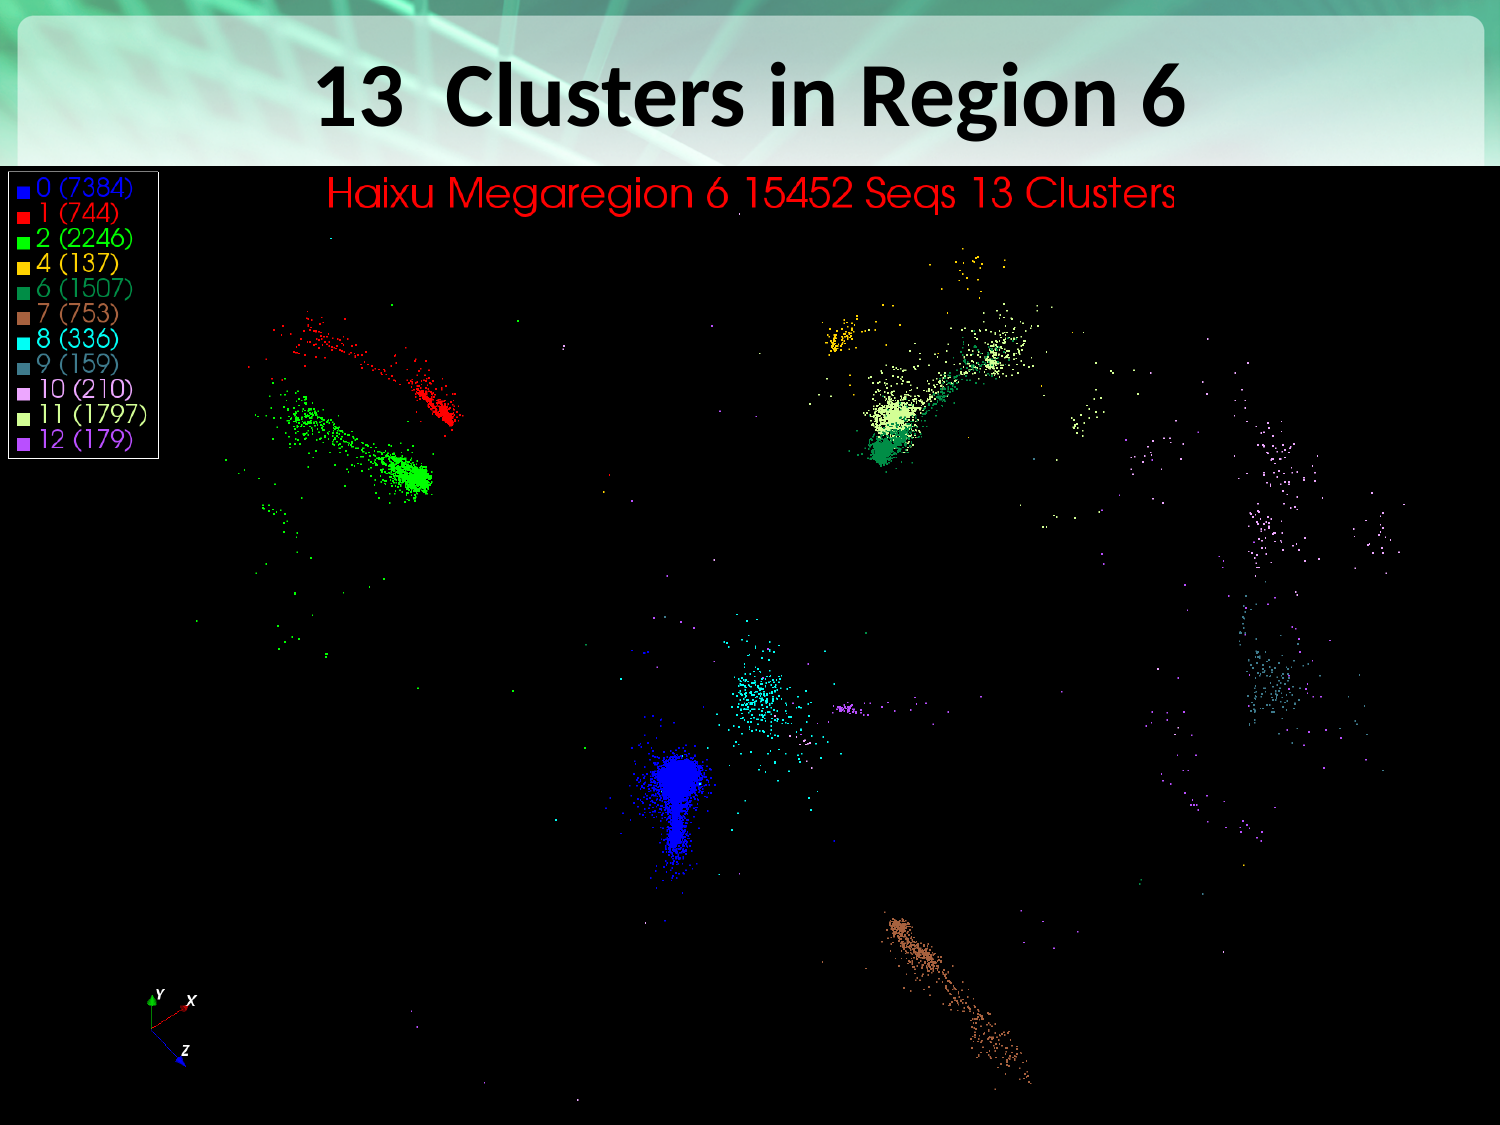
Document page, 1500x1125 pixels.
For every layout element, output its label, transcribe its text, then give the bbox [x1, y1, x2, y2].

picture [0, 0, 1500, 1125]
title 13 Clusters in Region 6 [74, 12, 1426, 164]
